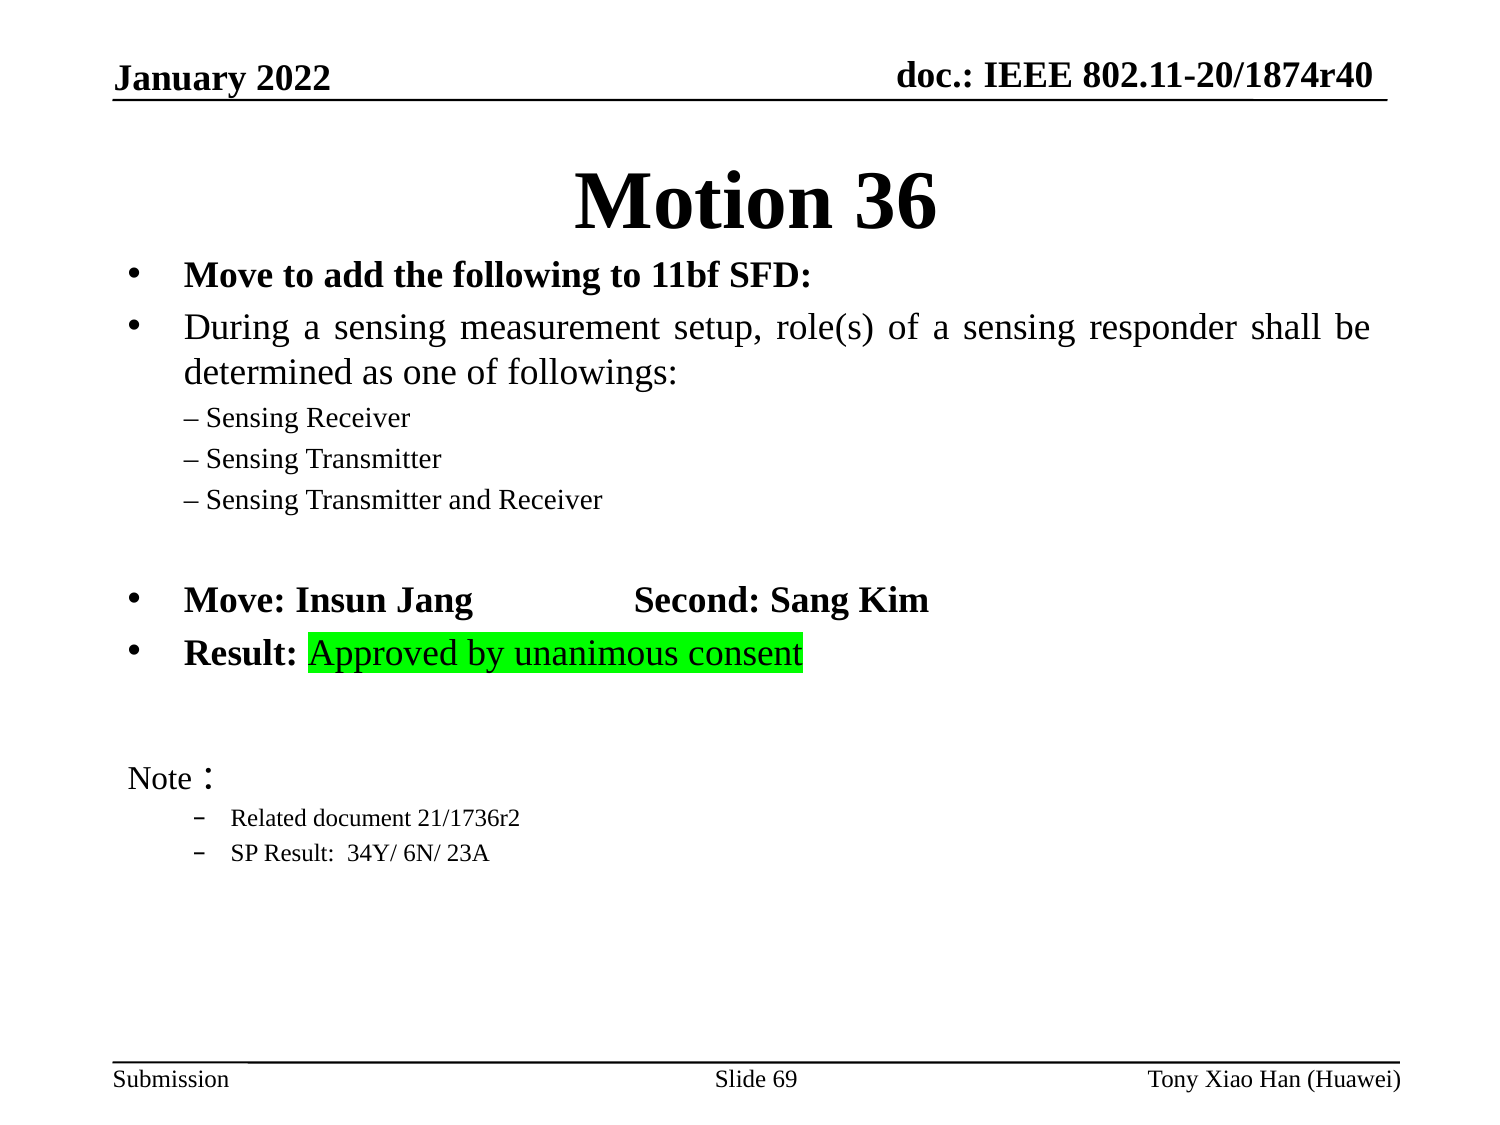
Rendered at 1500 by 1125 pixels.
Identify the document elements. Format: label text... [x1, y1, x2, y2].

text_box Move to add the following to 11bf SFD: During a sensing measurement setup, role(s) of a sensing responder shall be determined as one of followings: – Sensing Receiver – Sensing Transmitter – Sensing Transmitter and Receiver Move: Insun Jang Second: Sang Kim Result: Approved by unanimous consent Note： Related document 21/1736r2 SP Result: 34Y/ 6N/ 23A [112, 212, 1388, 900]
slide_number Slide 69 [712, 1061, 800, 1093]
footer Tony Xiao Han (Huawei) [999, 1061, 1402, 1093]
text_box Motion 36 [118, 137, 1394, 275]
